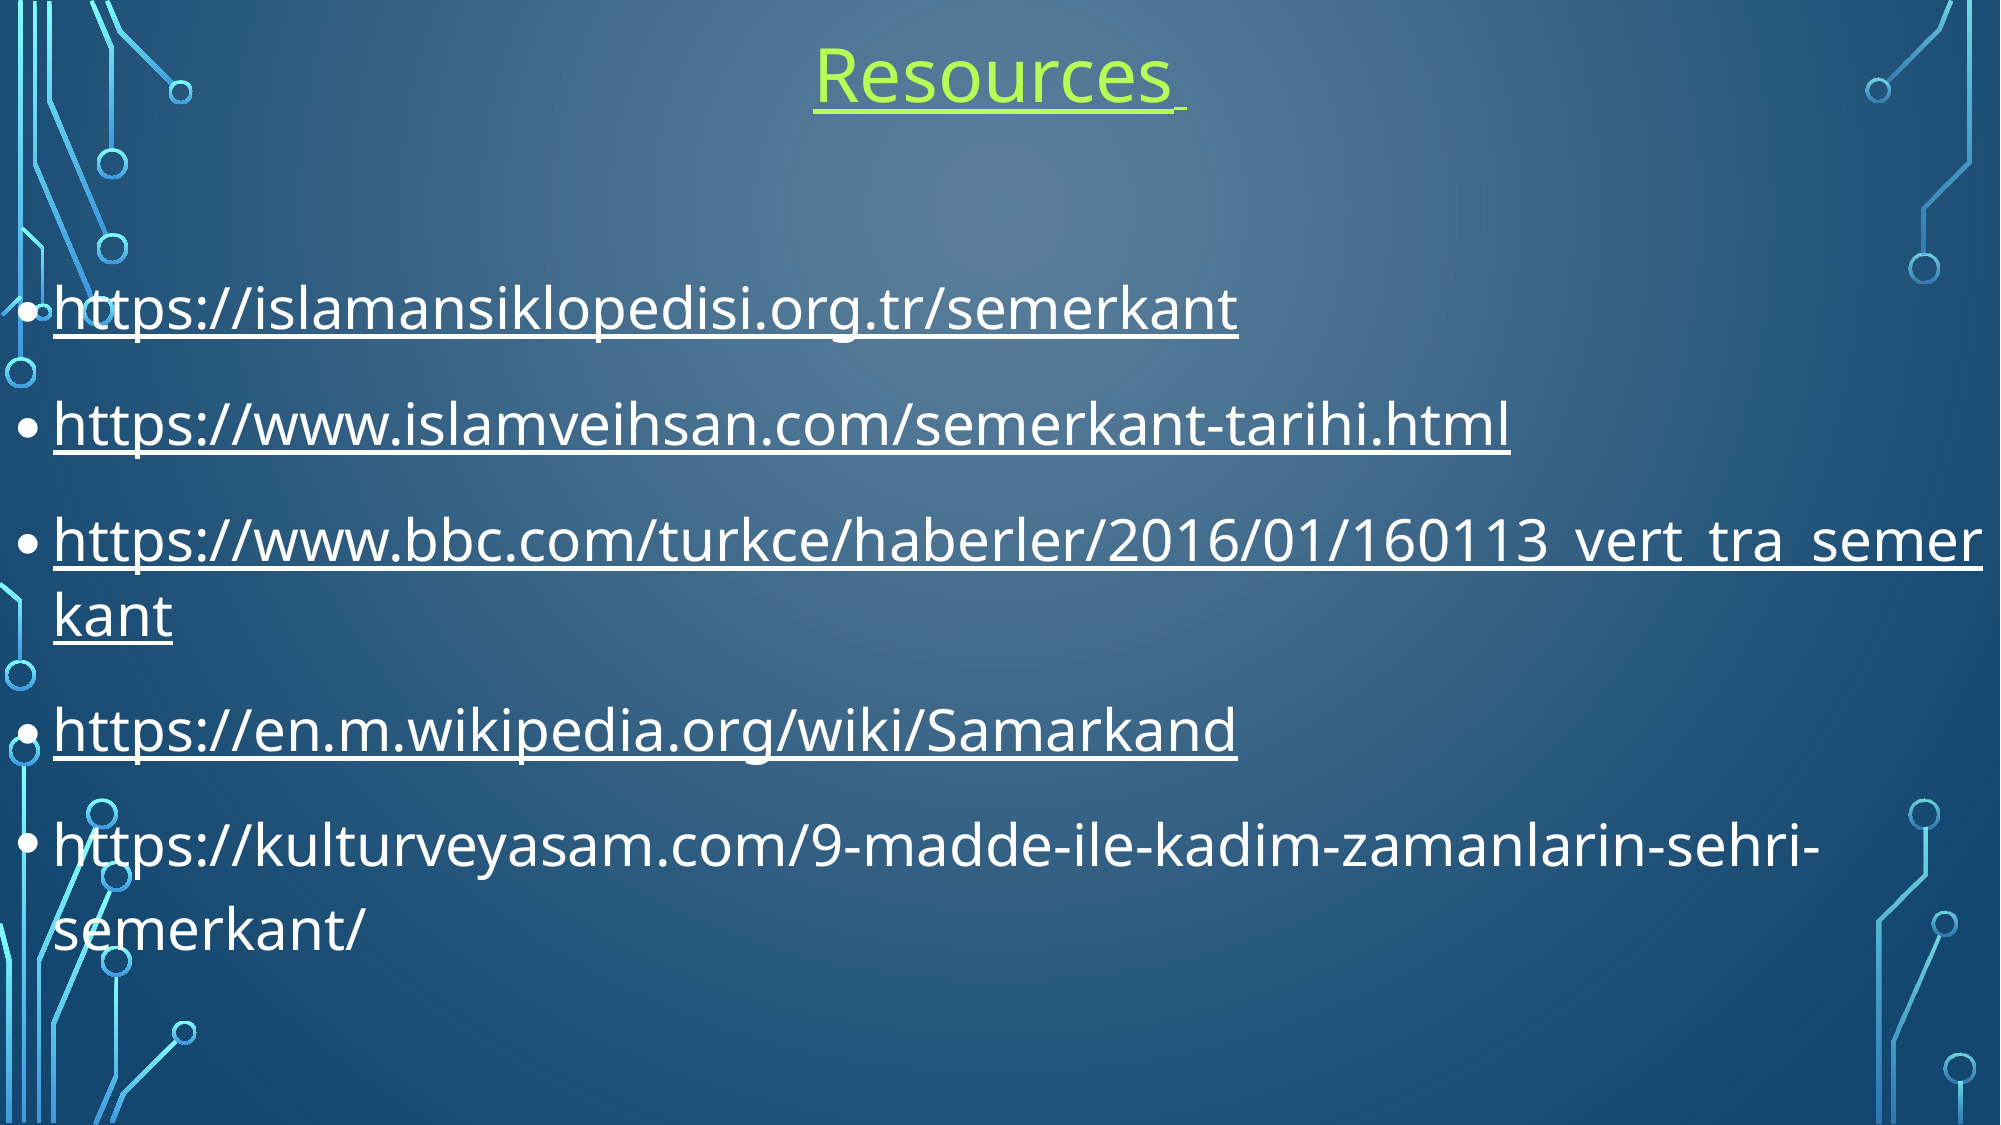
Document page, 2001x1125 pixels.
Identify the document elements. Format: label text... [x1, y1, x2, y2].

list Resources https://islamansiklopedisi.org.tr/semerkant https://www.islamveihsan.com/semerkant-tarihi.html https://www.bbc.com/turkce/haberler/2016/01/160113_vert_tra_semerkant https://en.m.wikipedia.org/wiki/Samarkand https://kulturveyasam.com/9-madde-ile-kadim-zamanlarin-sehri-semerkant/ [0, 0, 2000, 1125]
